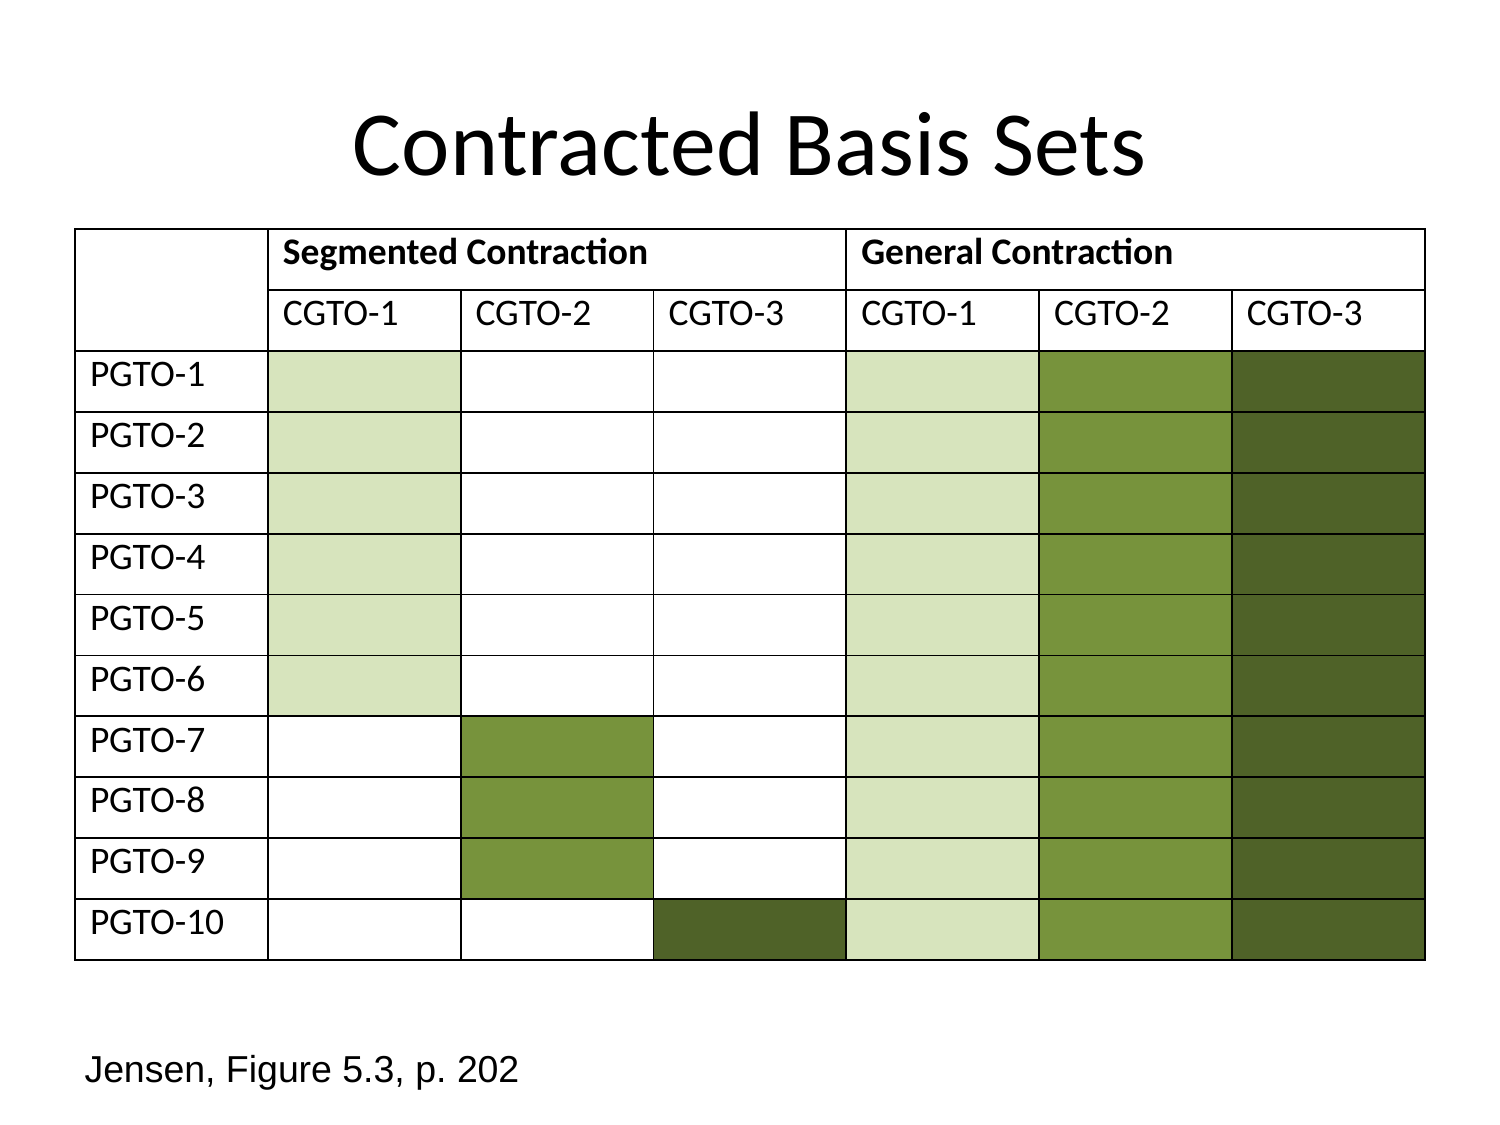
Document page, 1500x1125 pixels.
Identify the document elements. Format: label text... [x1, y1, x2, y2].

table_cell [269, 535, 460, 594]
table_cell PGTO-3 [76, 474, 267, 533]
table_cell CGTO-3 [654, 291, 845, 350]
table_cell [1040, 595, 1231, 655]
table_header General Contraction [847, 230, 1424, 289]
table_cell [1040, 839, 1231, 898]
table_cell [847, 900, 1038, 959]
table_header [76, 230, 267, 350]
table_cell [1233, 595, 1424, 655]
table_cell PGTO-2 [76, 413, 267, 472]
table_cell [847, 656, 1038, 715]
table_cell CGTO-3 [1233, 291, 1424, 350]
table_cell PGTO-4 [76, 535, 267, 594]
table_cell PGTO-5 [76, 595, 267, 655]
table_cell [269, 352, 460, 411]
table_cell [269, 595, 460, 655]
table_cell CGTO-2 [1040, 291, 1231, 350]
table_cell [462, 900, 653, 959]
table_cell [1233, 839, 1424, 898]
table_cell [462, 474, 653, 533]
table_cell [269, 778, 460, 837]
table_cell [1233, 474, 1424, 533]
table_cell [847, 535, 1038, 594]
table_cell PGTO-8 [76, 778, 267, 837]
table_cell [462, 413, 653, 472]
table_cell [1040, 900, 1231, 959]
table_cell [847, 717, 1038, 776]
table_cell [269, 900, 460, 959]
table_cell [1040, 352, 1231, 411]
table_cell [269, 474, 460, 533]
table_cell [847, 413, 1038, 472]
table_cell PGTO-9 [76, 839, 267, 898]
table_cell [847, 352, 1038, 411]
table_cell PGTO-7 [76, 717, 267, 776]
table_cell [654, 474, 845, 533]
table_cell [847, 595, 1038, 655]
table_cell [654, 535, 845, 594]
table_cell [654, 717, 845, 776]
title Contracted Basis Sets [75, 45, 1425, 228]
table_cell [1040, 778, 1231, 837]
table_cell [654, 595, 845, 655]
table_cell [654, 778, 845, 837]
table_cell [269, 413, 460, 472]
table_cell [269, 717, 460, 776]
table_cell PGTO-6 [76, 656, 267, 715]
table_cell PGTO-10 [76, 900, 267, 959]
table_cell CGTO-2 [462, 291, 653, 350]
table_cell [1040, 535, 1231, 594]
table_cell [847, 839, 1038, 898]
table_cell [1233, 535, 1424, 594]
table_cell [1040, 717, 1231, 776]
table_cell [847, 474, 1038, 533]
table_cell [654, 900, 845, 959]
table_cell [1233, 656, 1424, 715]
table_cell [1233, 352, 1424, 411]
table_cell [462, 717, 653, 776]
table_cell [654, 413, 845, 472]
table_cell [462, 778, 653, 837]
table_header Segmented Contraction [269, 230, 845, 289]
table_cell [462, 656, 653, 715]
table_cell [269, 656, 460, 715]
table_cell [462, 595, 653, 655]
table_cell [1040, 474, 1231, 533]
text_box Jensen, Figure 5.3, p. 202 [69, 1037, 535, 1098]
table_cell [1040, 413, 1231, 472]
table_cell [1233, 778, 1424, 837]
table_cell CGTO-1 [269, 291, 460, 350]
table_cell [1233, 900, 1424, 959]
table_cell [462, 352, 653, 411]
table_cell CGTO-1 [847, 291, 1038, 350]
table_cell [1233, 413, 1424, 472]
table_cell [654, 656, 845, 715]
table_cell [654, 839, 845, 898]
table_cell [269, 839, 460, 898]
table_cell [847, 778, 1038, 837]
table_cell [462, 839, 653, 898]
table_cell PGTO-1 [76, 352, 267, 411]
table_cell [654, 352, 845, 411]
table_cell [1233, 717, 1424, 776]
table_cell [1040, 656, 1231, 715]
table_cell [462, 535, 653, 594]
